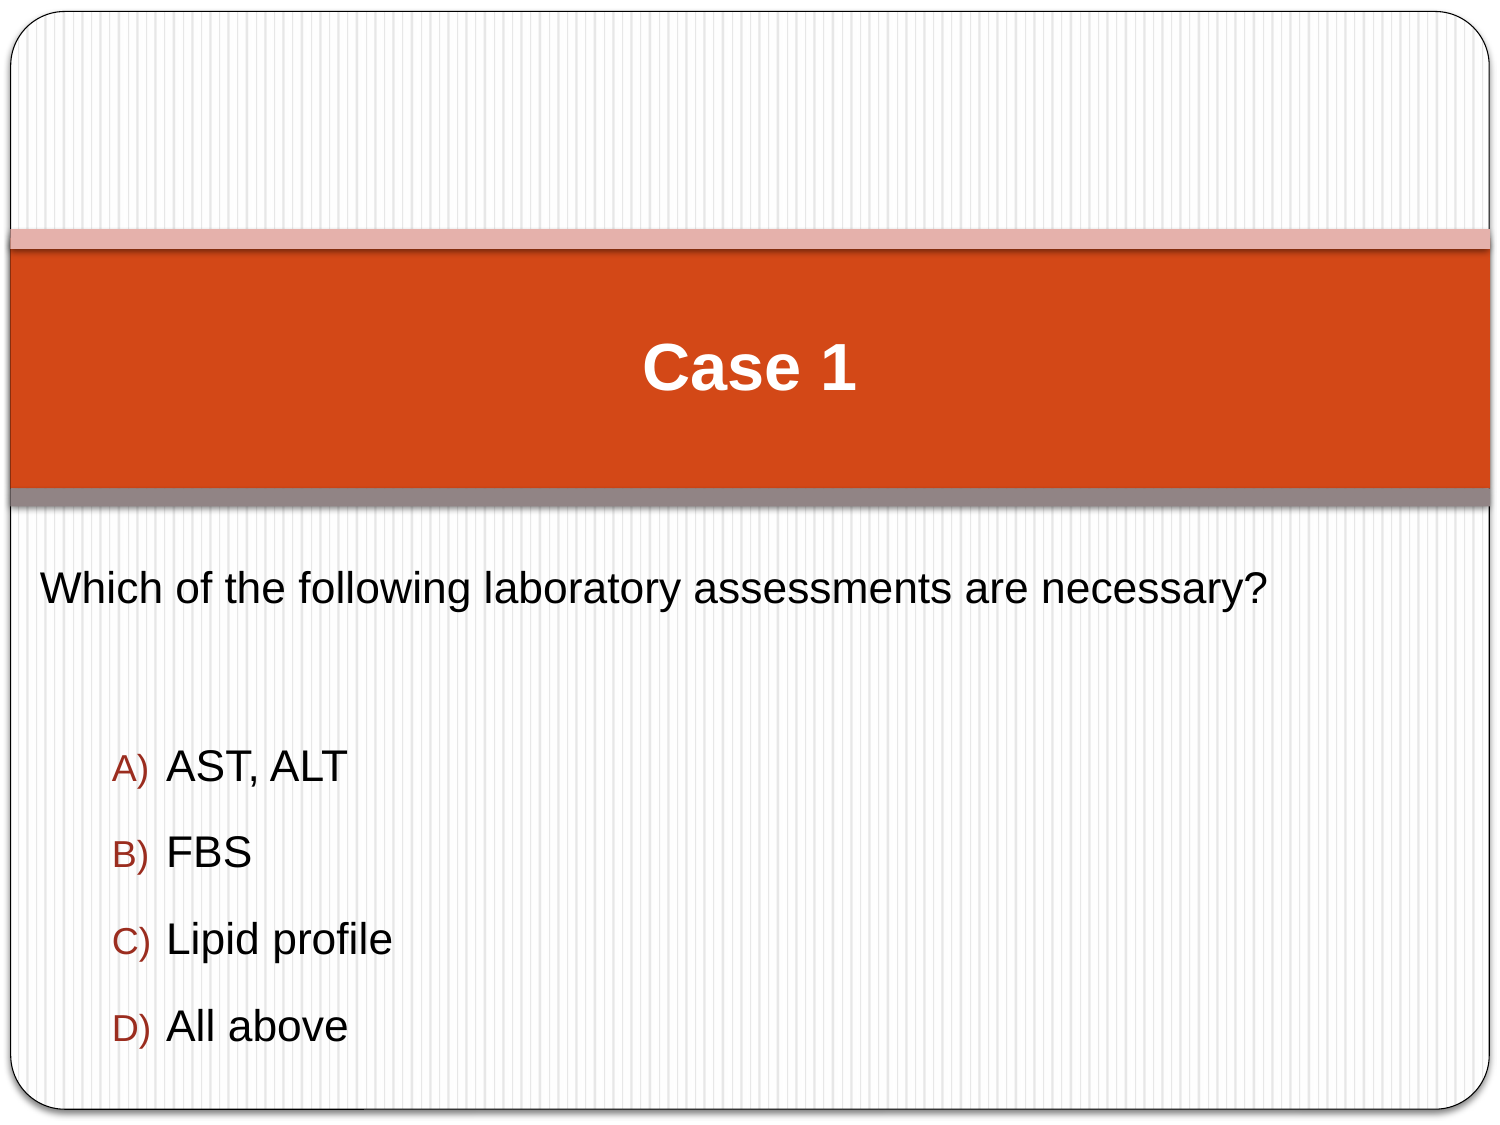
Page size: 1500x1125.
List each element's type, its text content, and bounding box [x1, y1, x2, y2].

title Case 1 [75, 247, 1425, 489]
subtitle Which of the following laboratory assessments are necessary? AST, ALT FBS Lipid profile All above [24, 525, 1475, 1063]
